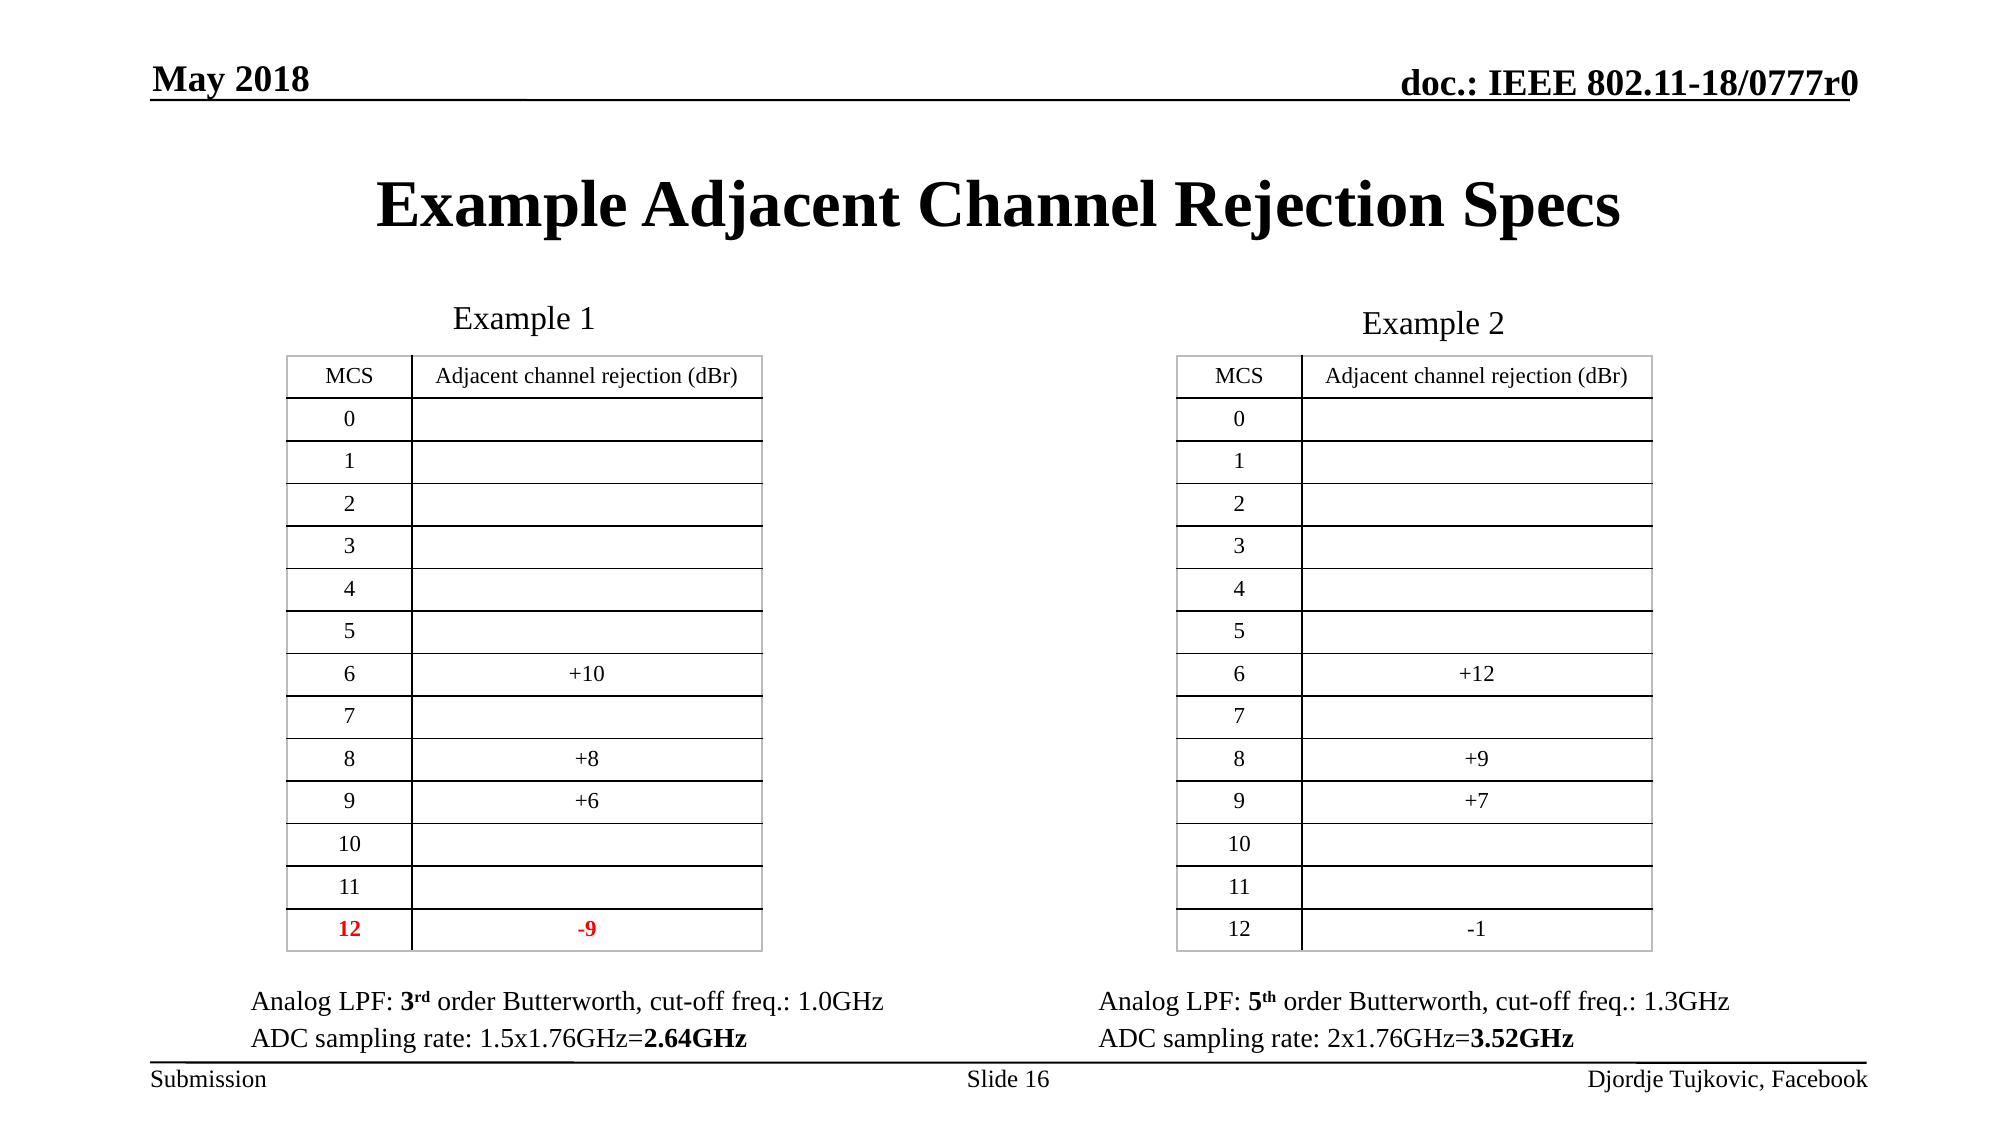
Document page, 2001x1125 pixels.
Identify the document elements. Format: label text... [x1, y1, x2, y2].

table_cell +10 [413, 654, 761, 695]
table_cell [413, 442, 761, 483]
table_cell -1 [1303, 910, 1651, 950]
table_cell 6 [288, 654, 411, 695]
table_cell [413, 697, 761, 738]
table_cell +6 [413, 782, 761, 823]
table_cell 9 [288, 782, 411, 823]
table_cell +8 [413, 739, 761, 780]
table_header Adjacent channel rejection (dBr) [1303, 357, 1651, 397]
table_cell 1 [288, 442, 411, 483]
title Example Adjacent Channel Rejection Specs [149, 112, 1850, 288]
table_cell 7 [1178, 697, 1301, 738]
table_cell [1303, 867, 1651, 908]
table_cell [1303, 612, 1651, 653]
table_cell 9 [1178, 782, 1301, 823]
table_cell [413, 484, 761, 525]
table_cell [413, 867, 761, 908]
table_cell 10 [288, 824, 411, 865]
table_cell [413, 399, 761, 440]
table_cell +7 [1303, 782, 1651, 823]
table_cell 11 [288, 867, 411, 908]
text_box Example 2 [1347, 293, 1521, 349]
table_cell 3 [1178, 527, 1301, 568]
table_cell 11 [1178, 867, 1301, 908]
table_cell 12 [288, 910, 411, 950]
table_header MCS [288, 357, 411, 397]
table_header Adjacent channel rejection (dBr) [413, 357, 761, 397]
table_cell [1303, 824, 1651, 865]
table_cell [1303, 399, 1651, 440]
text_box Analog LPF: 3rd order Butterworth, cut-off freq.: 1.0GHz ADC sampling rate: 1.5x1.76GHz=2.64GHz [235, 978, 1025, 1063]
table_cell 5 [1178, 612, 1301, 653]
table_cell 0 [288, 399, 411, 440]
table_cell [413, 569, 761, 610]
table_cell 8 [1178, 739, 1301, 780]
table_cell -9 [413, 910, 761, 950]
table_cell [1303, 569, 1651, 610]
table_cell [413, 527, 761, 568]
table_cell 10 [1178, 824, 1301, 865]
footer Djordje Tujkovic, Facebook [1171, 1063, 1869, 1093]
table_cell [413, 612, 761, 653]
slide_number Slide 16 [950, 1061, 1067, 1123]
table_cell 2 [288, 484, 411, 525]
table_cell 7 [288, 697, 411, 738]
table_cell [1303, 442, 1651, 483]
table_cell 8 [288, 739, 411, 780]
table_cell [1303, 484, 1651, 525]
table_header MCS [1178, 357, 1301, 397]
table_cell 6 [1178, 654, 1301, 695]
text_box Analog LPF: 5th order Butterworth, cut-off freq.: 1.3GHz ADC sampling rate: 2x1.76GHz=3.52GHz [1083, 978, 1873, 1063]
table_cell 12 [1178, 910, 1301, 950]
table_cell 2 [1178, 484, 1301, 525]
table_cell 3 [288, 527, 411, 568]
table_cell 4 [288, 569, 411, 610]
table_cell +9 [1303, 739, 1651, 780]
table_cell 5 [288, 612, 411, 653]
table_cell [1303, 527, 1651, 568]
text_box Example 1 [438, 289, 612, 344]
table_cell 4 [1178, 569, 1301, 610]
table_cell [413, 824, 761, 865]
table_cell +12 [1303, 654, 1651, 695]
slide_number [152, 54, 563, 100]
table_cell 1 [1178, 442, 1301, 483]
table_cell [1303, 697, 1651, 738]
table_cell 0 [1178, 399, 1301, 440]
